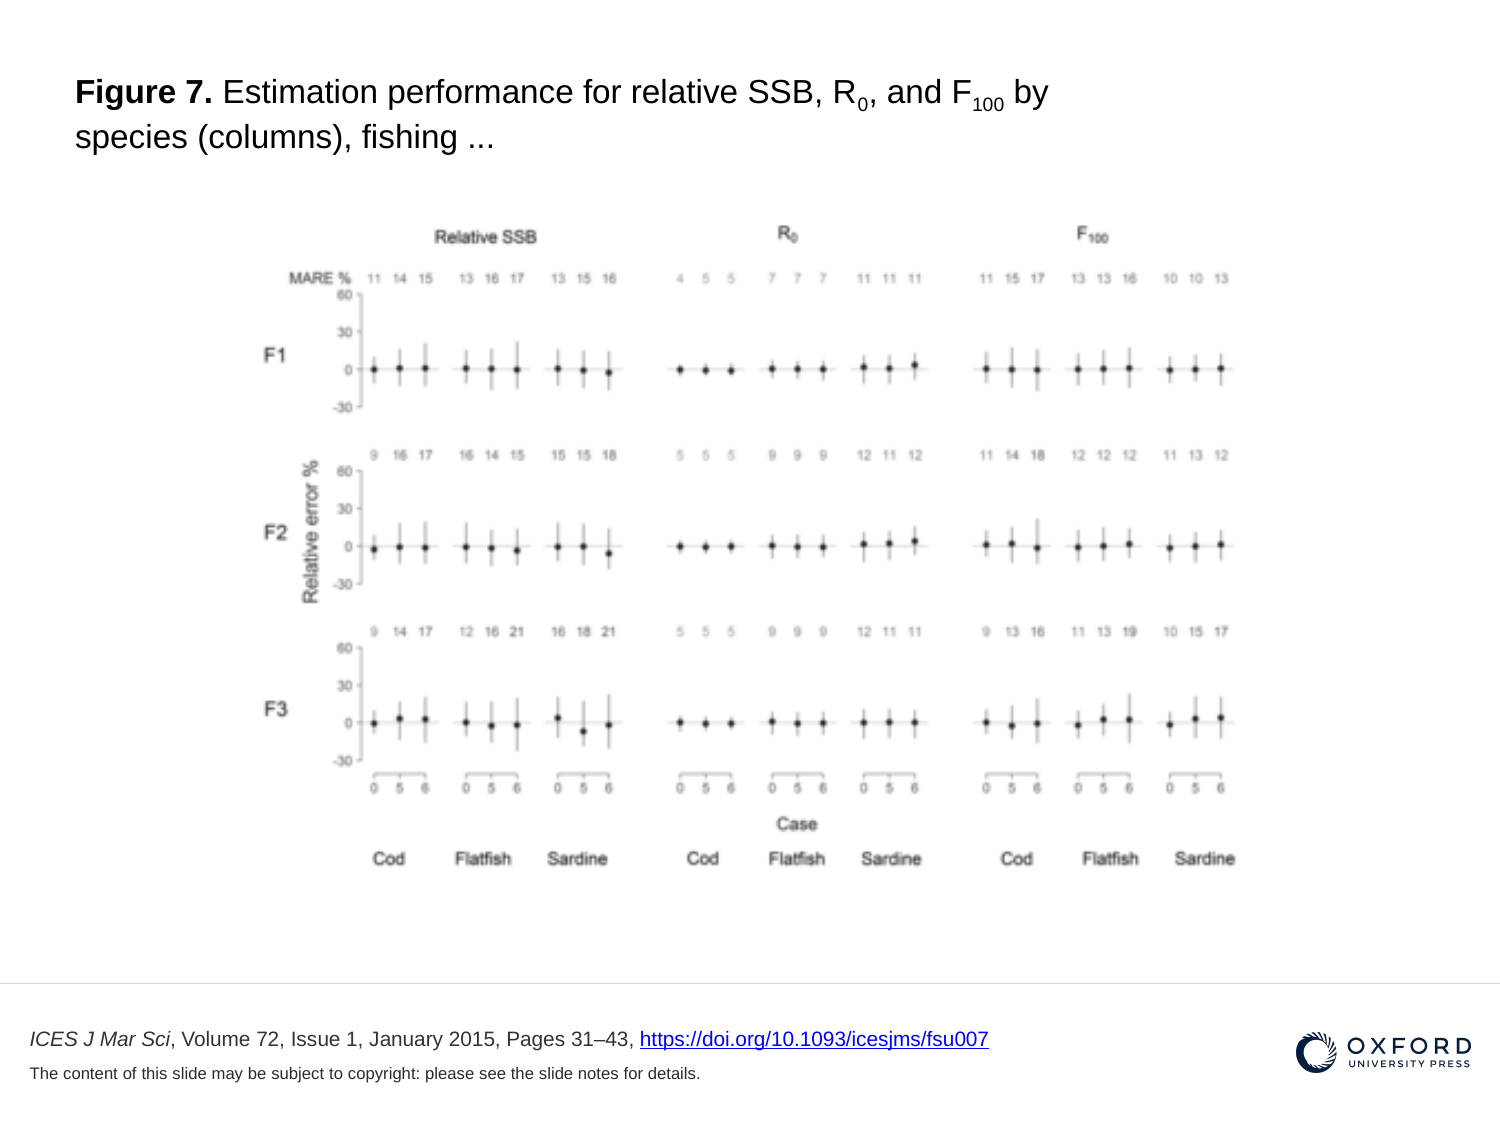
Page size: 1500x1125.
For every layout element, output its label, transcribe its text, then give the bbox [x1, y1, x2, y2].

picture [1296, 1032, 1471, 1073]
title Figure 7. Estimation performance for relative SSB, R0, and F100 by species (columns), fishing ... [75, 69, 1078, 171]
picture [262, 224, 1238, 870]
footer ICES J Mar Sci, Volume 72, Issue 1, January 2015, Pages 31–43, https://doi.org/10.1093/icesjms/fsu007 The content of this slide may be subject to copyright: please see the slide notes for details. [0, 983, 1260, 1125]
